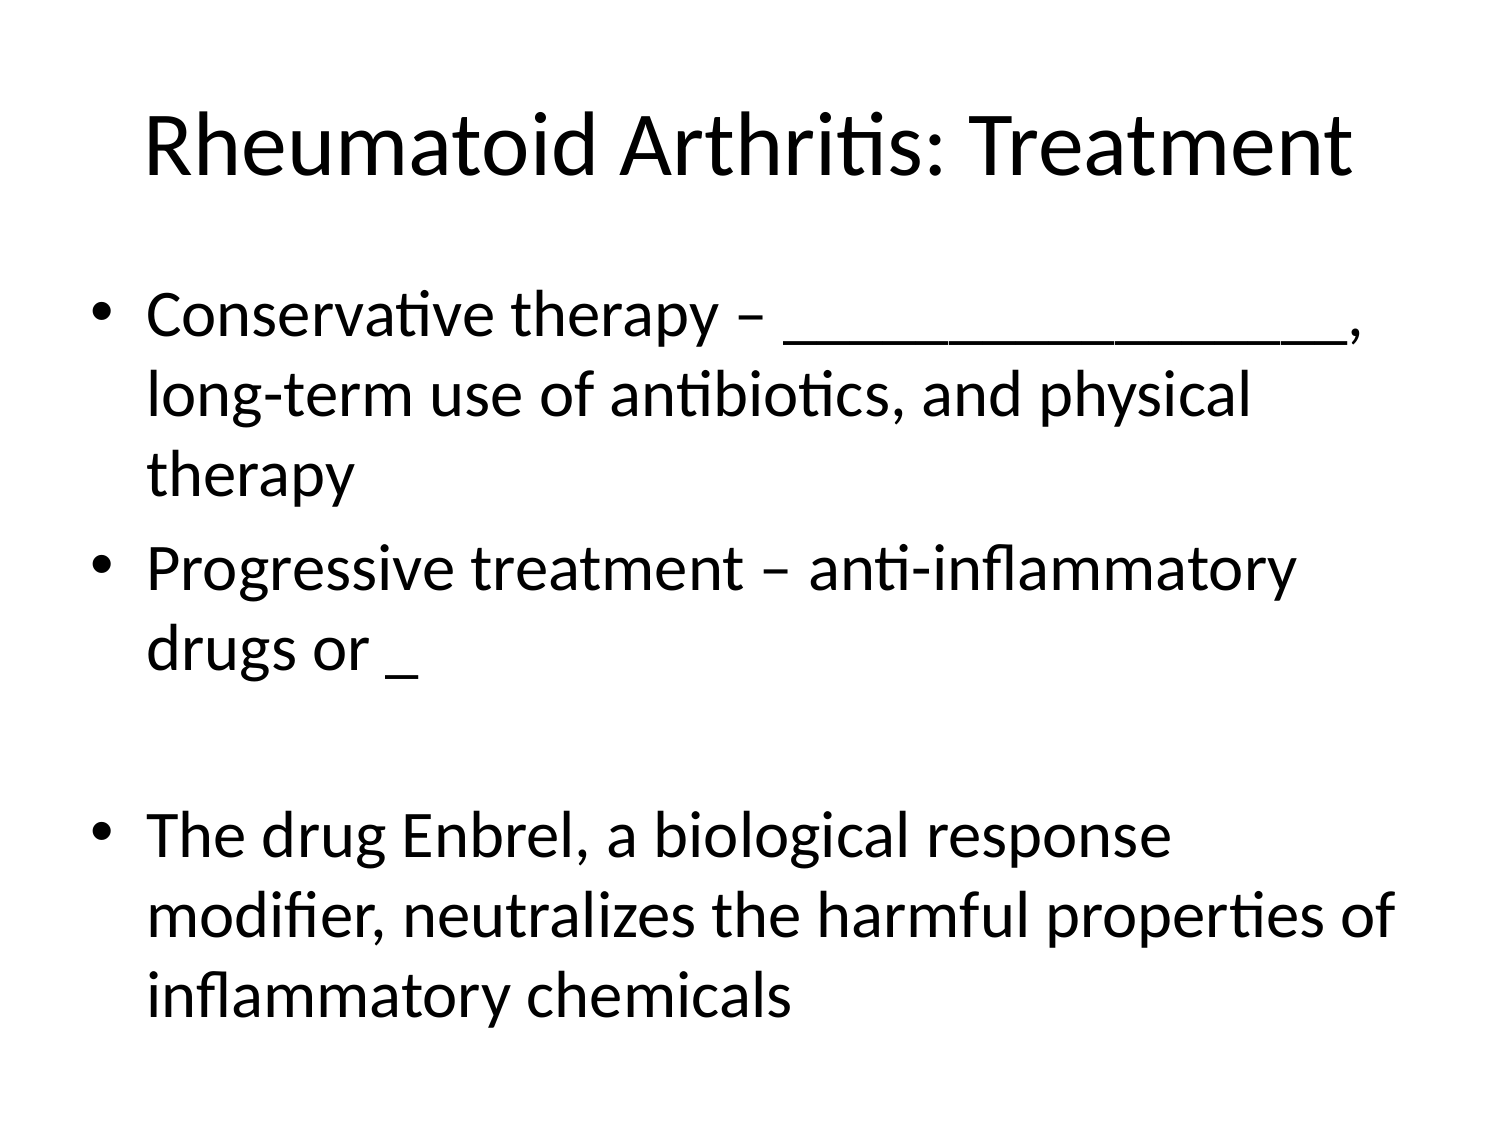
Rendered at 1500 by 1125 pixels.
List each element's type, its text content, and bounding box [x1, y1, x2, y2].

title Rheumatoid Arthritis: Treatment [75, 45, 1425, 233]
list Conservative therapy – _________________, long-term use of antibiotics, and physical therapy Progressive treatment – anti-inflammatory drugs or _ The drug Enbrel, a biological response modifier, neutralizes the harmful properties of inflammatory chemicals [75, 262, 1425, 1075]
